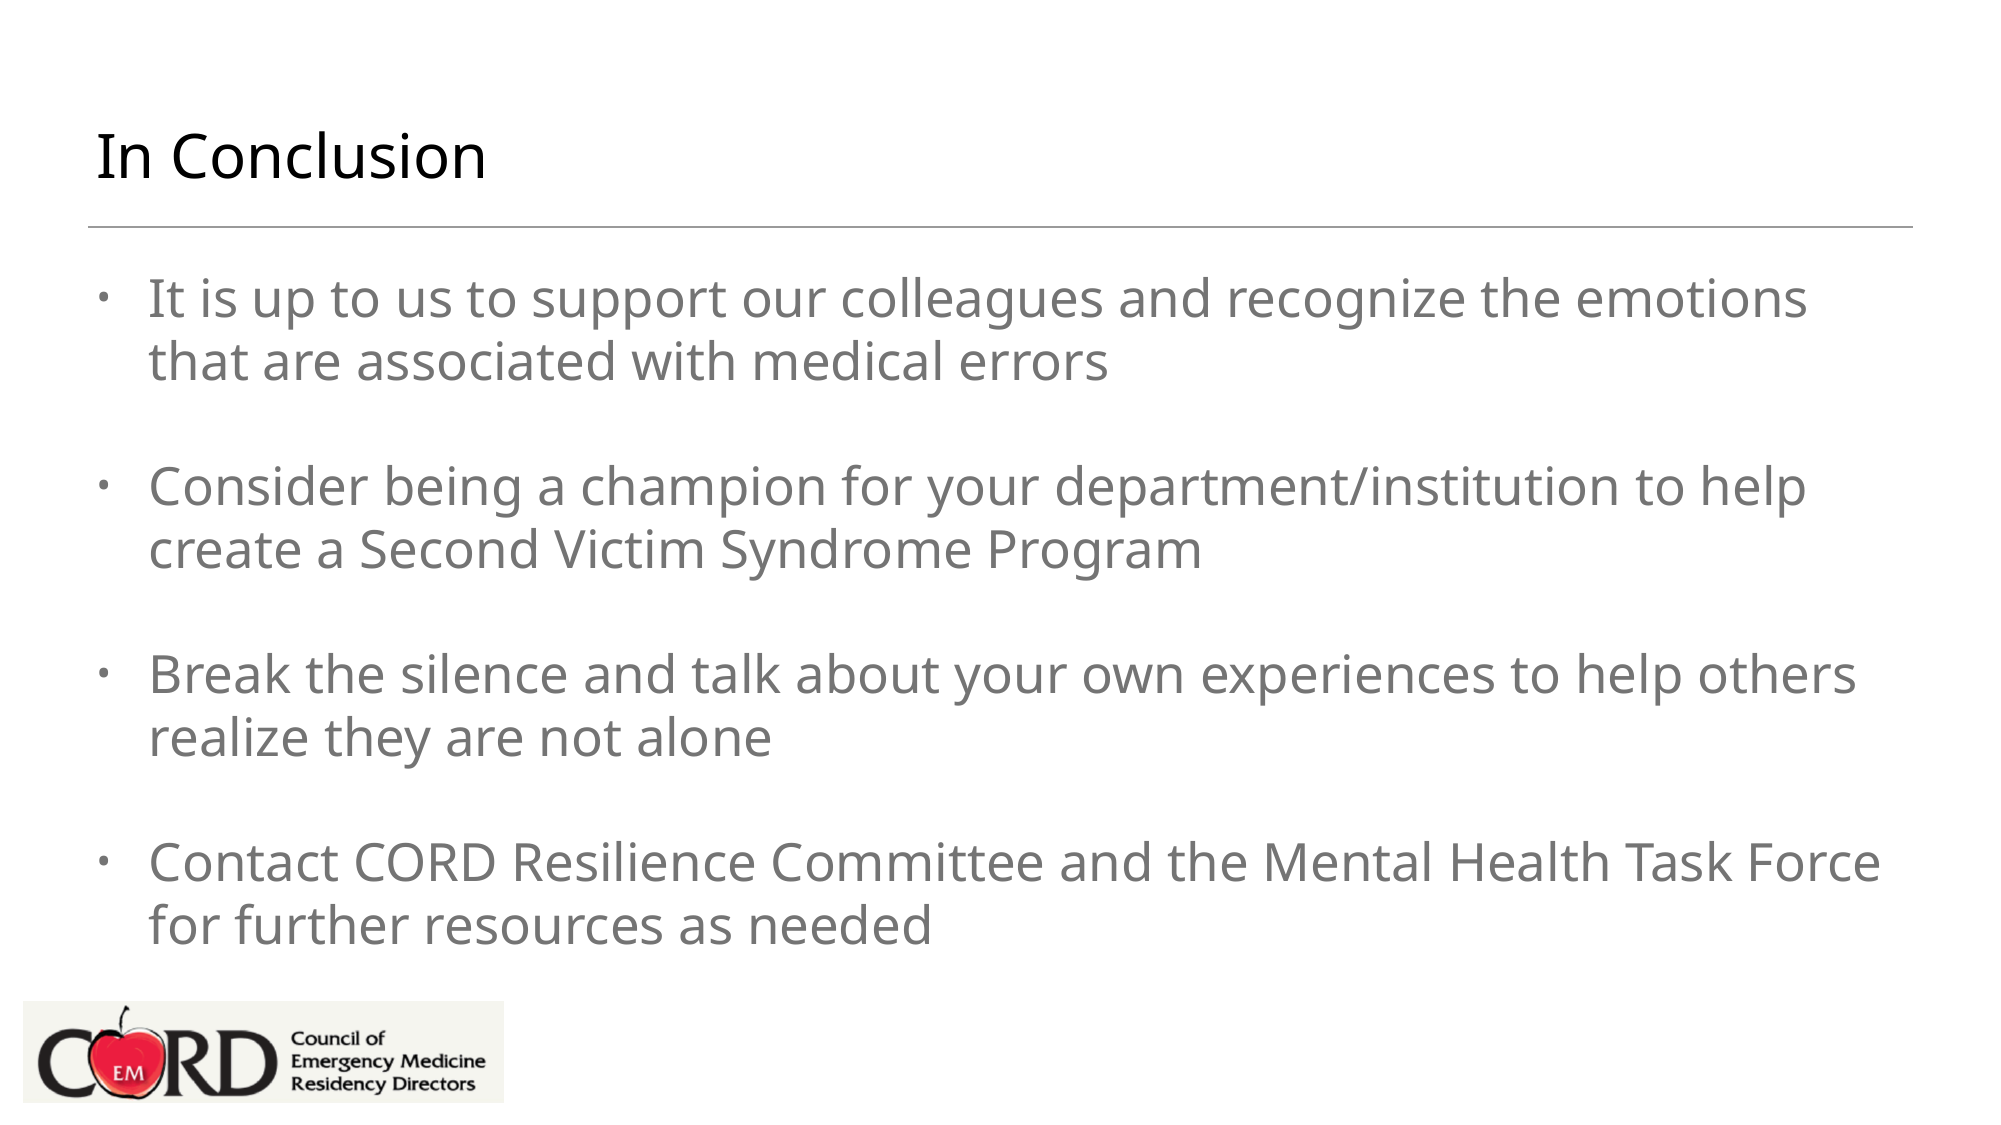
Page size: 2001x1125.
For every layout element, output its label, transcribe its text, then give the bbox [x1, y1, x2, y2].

picture [23, 1000, 504, 1103]
title In Conclusion [87, 37, 1913, 200]
list It is up to us to support our colleagues and recognize the emotions that are associated with medical errors Consider being a champion for your department/institution to help create a Second Victim Syndrome Program Break the silence and talk about your own experiences to help others realize they are not alone Contact CORD Resilience Committee and the Mental Health Task Force for further resources as needed [87, 255, 1913, 1026]
